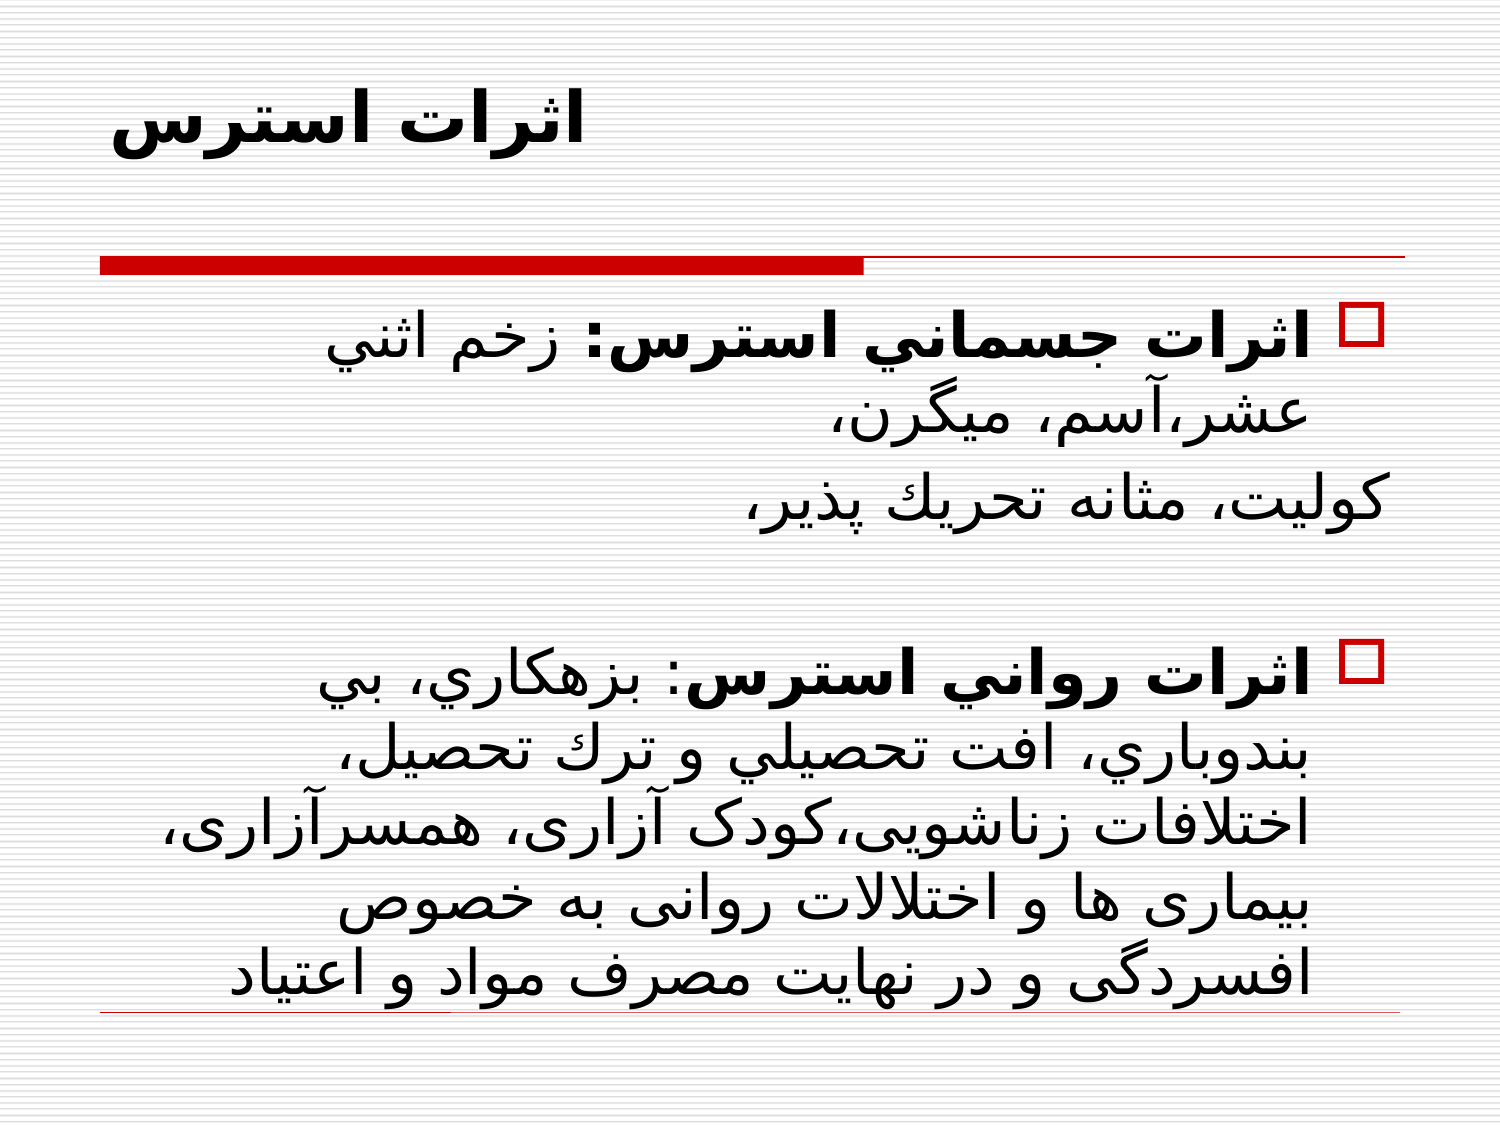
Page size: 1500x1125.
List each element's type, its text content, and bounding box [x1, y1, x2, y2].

list اثرات جسماني استرس: زخم اثني عشر،آسم، ميگرن، كوليت، مثانه تحريك پذير، اثرات رواني استرس: بزهكاري، بي بندوباري، افت تحصيلي و ترك تحصيل، اختلافات زناشویی،کودک آزاری، همسرآزاری، بیماری ها و اختلالات روانی به خصوص افسردگی و در نهایت مصرف مواد و اعتیاد [92, 287, 1406, 988]
title اثرات استرس [94, 50, 1407, 250]
picture [0, 0, 1500, 1125]
